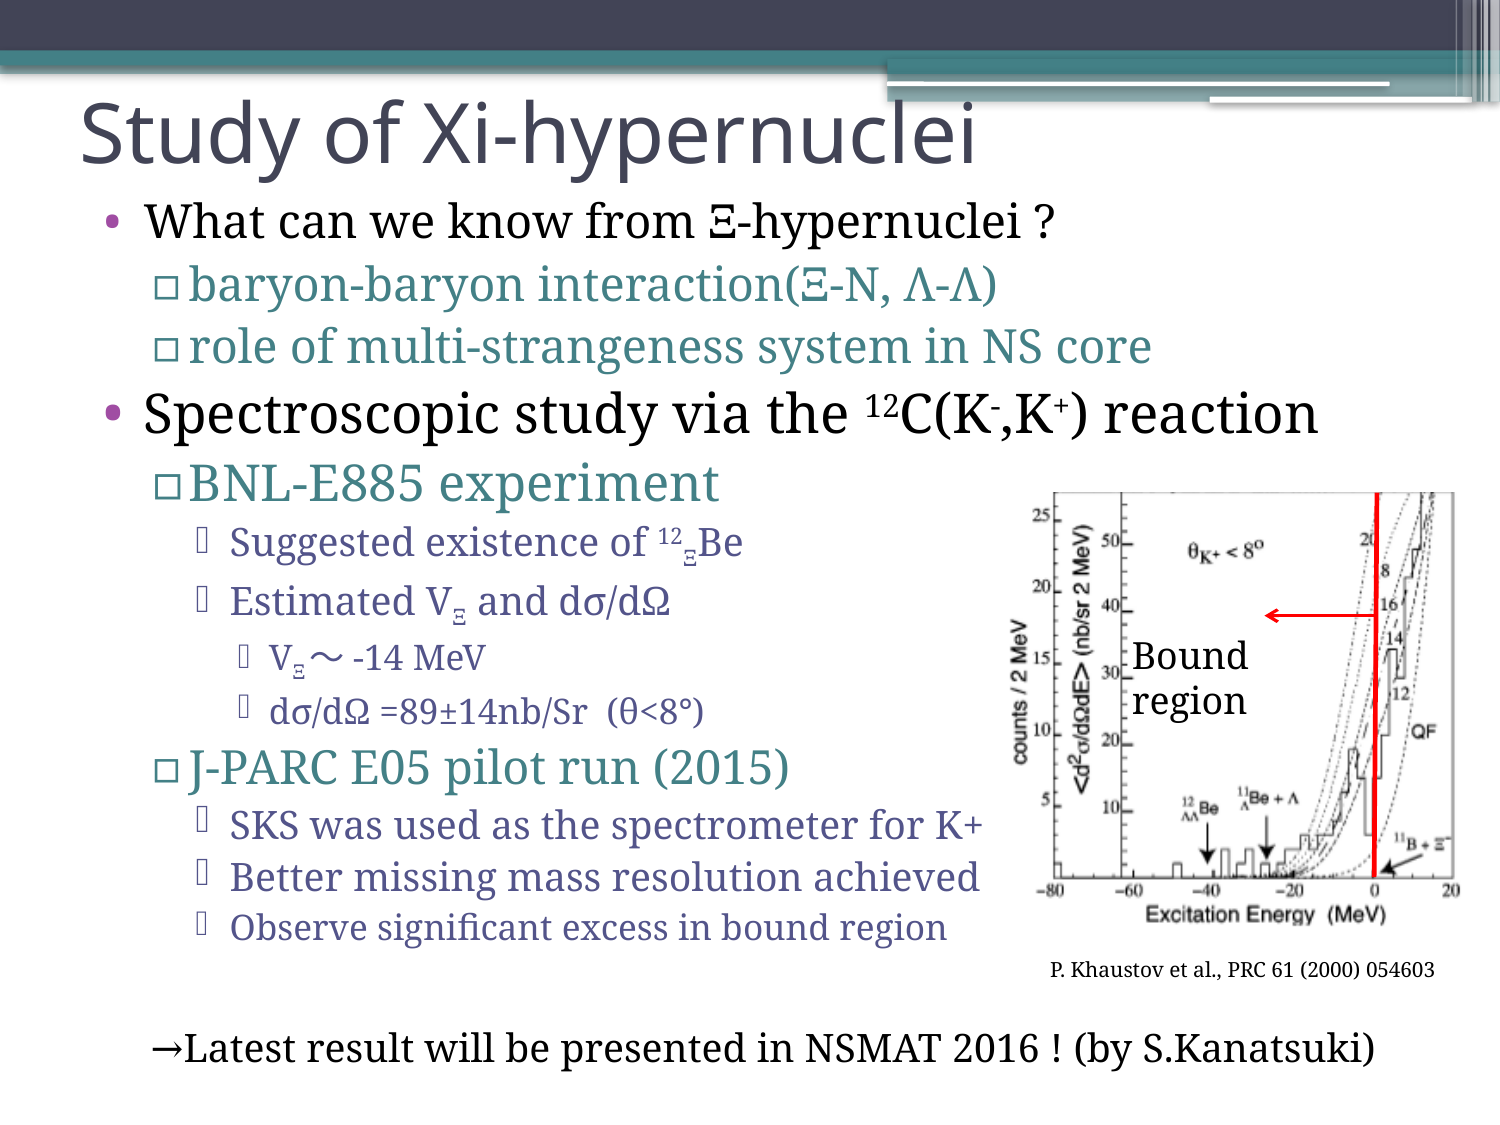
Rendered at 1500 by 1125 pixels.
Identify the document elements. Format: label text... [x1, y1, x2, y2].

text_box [1373, 492, 1378, 615]
title Study of Xi-hypernuclei [64, 42, 1415, 218]
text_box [1373, 621, 1378, 878]
list What can we know from Ξ-hypernuclei ? baryon-baryon interaction(Ξ-N, Λ-Λ) role of multi-strangeness system in NS core Spectroscopic study via the 12C(K-,K+) reaction BNL-E885 experiment Suggested existence of 12ΞBe Estimated VΞ and dσ/dΩ VΞ～-14 MeV dσ/dΩ =89±14nb/Sr (θ<8°) J-PARC E05 pilot run (2015) SKS was used as the spectrometer for K+ Better missing mass resolution achieved Observe significant excess in bound region →Latest result will be presented in NSMAT 2016 ! (by S.Kanatsuki) [72, 184, 1445, 1079]
picture [983, 492, 1498, 940]
text_box P. Khaustov et al., PRC 61 (2000) 054603 [1035, 949, 1465, 989]
